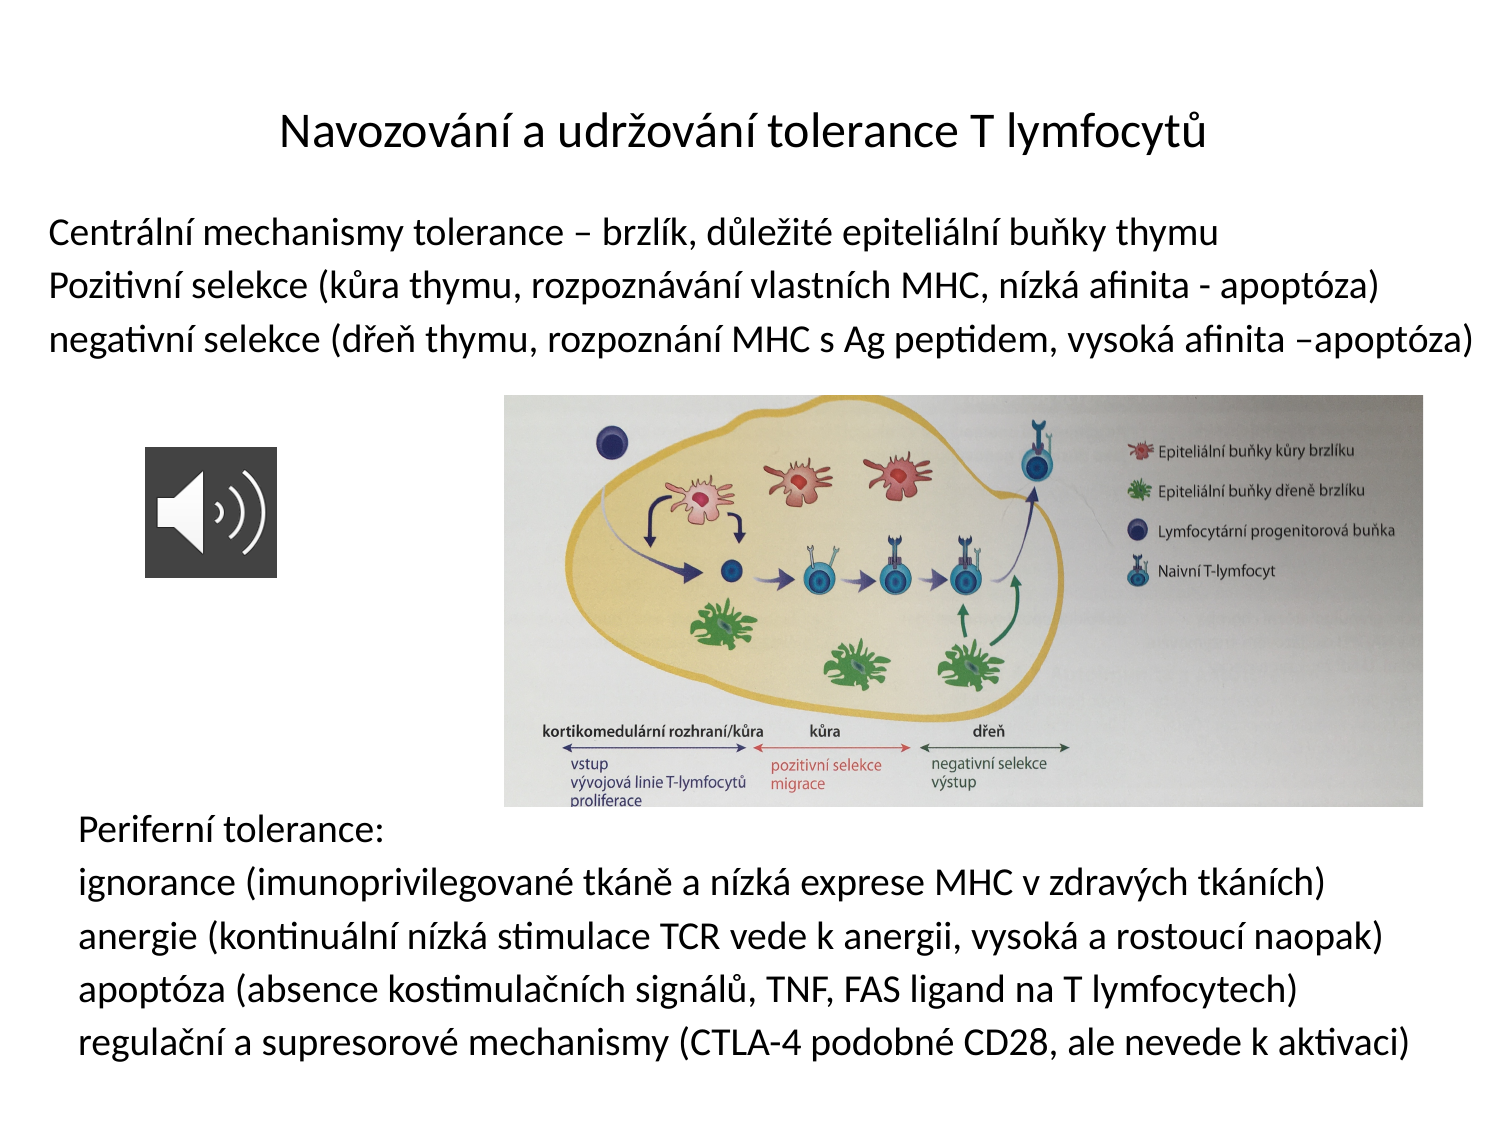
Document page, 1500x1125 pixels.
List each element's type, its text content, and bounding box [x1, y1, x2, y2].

picture [503, 395, 1424, 807]
picture [144, 445, 279, 580]
text_box Navozování a udržování tolerance T lymfocytů [265, 89, 1235, 165]
text_box Periferní tolerance: ignorance (imunoprivilegované tkáně a nízká exprese MHC v zdravých tkáních) anergie (kontinuální nízká stimulace TCR vede k anergii, vysoká a rostoucí naopak) apoptóza (absence kostimulačních signálů, TNF, FAS ligand na T lymfocytech) regulační a supresorové mechanismy (CTLA-4 podobné CD28, ale nevede k aktivaci) [63, 789, 1437, 1117]
text_box Centrální mechanismy tolerance – brzlík, důležité epiteliální buňky thymu Pozitivní selekce (kůra thymu, rozpoznávání vlastních MHC, nízká afinita - apoptóza) negativní selekce (dřeň thymu, rozpoznání MHC s Ag peptidem, vysoká afinita –apoptóza) [33, 192, 1491, 368]
